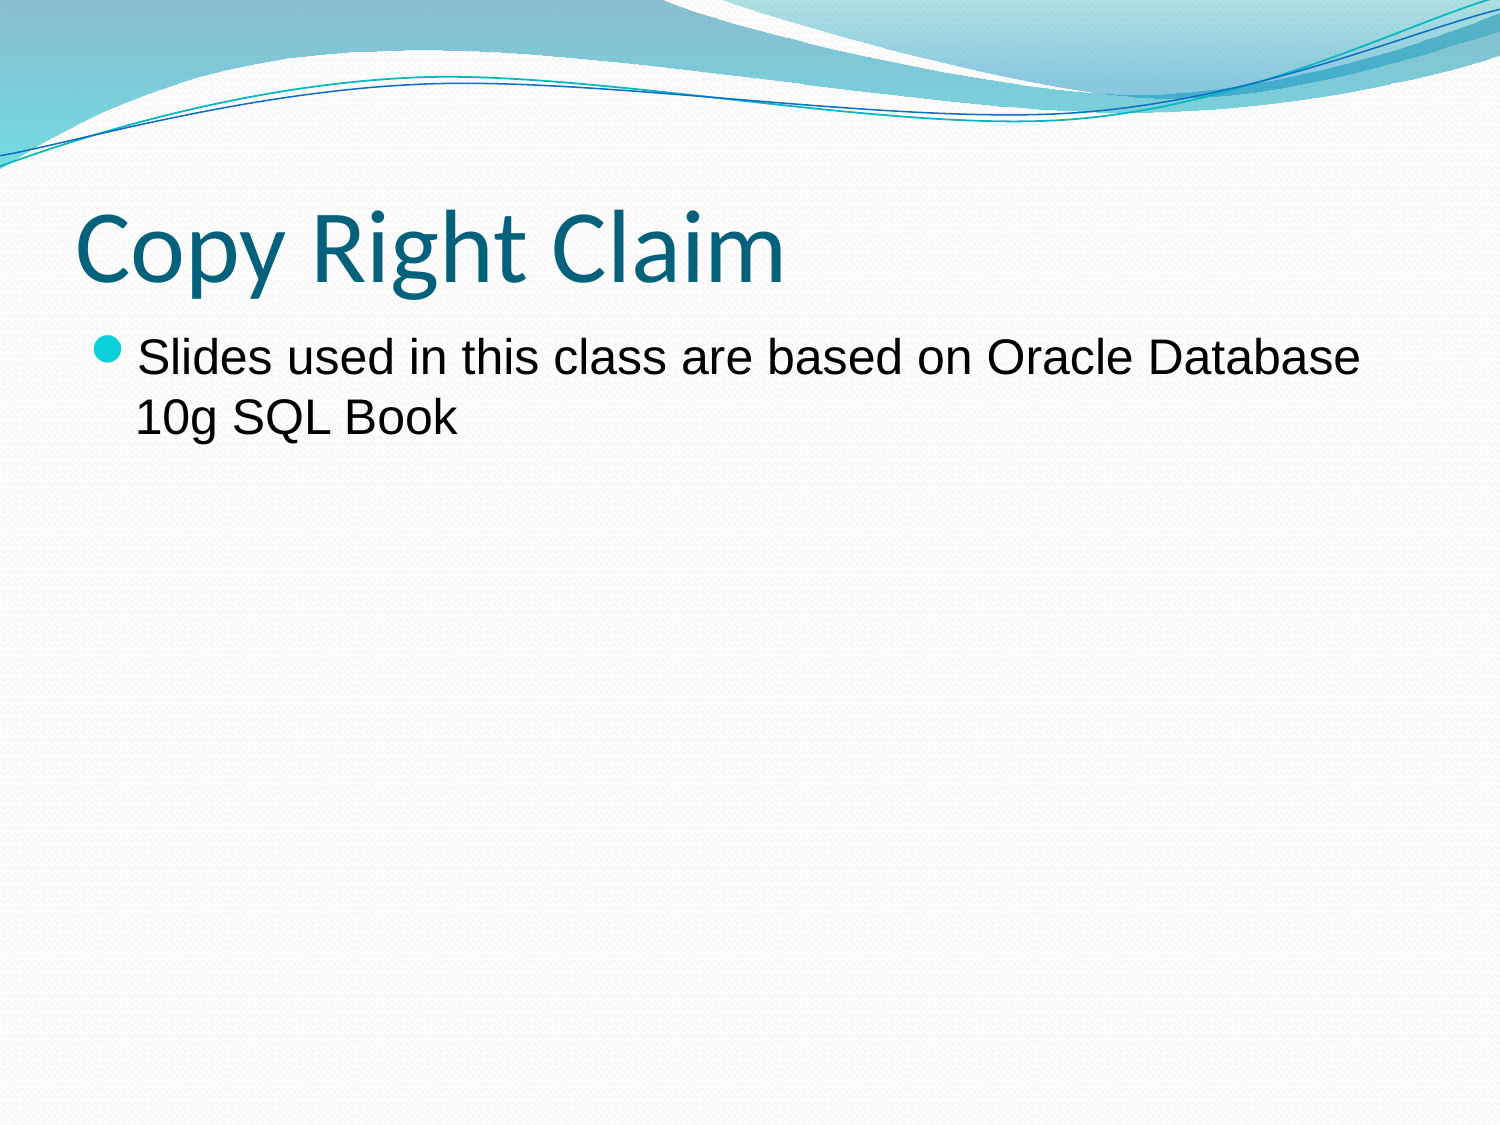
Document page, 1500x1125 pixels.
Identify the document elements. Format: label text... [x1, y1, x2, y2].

list Slides used in this class are based on Oracle Database 10g SQL Book [75, 317, 1425, 1038]
title Copy Right Claim [75, 115, 1425, 303]
